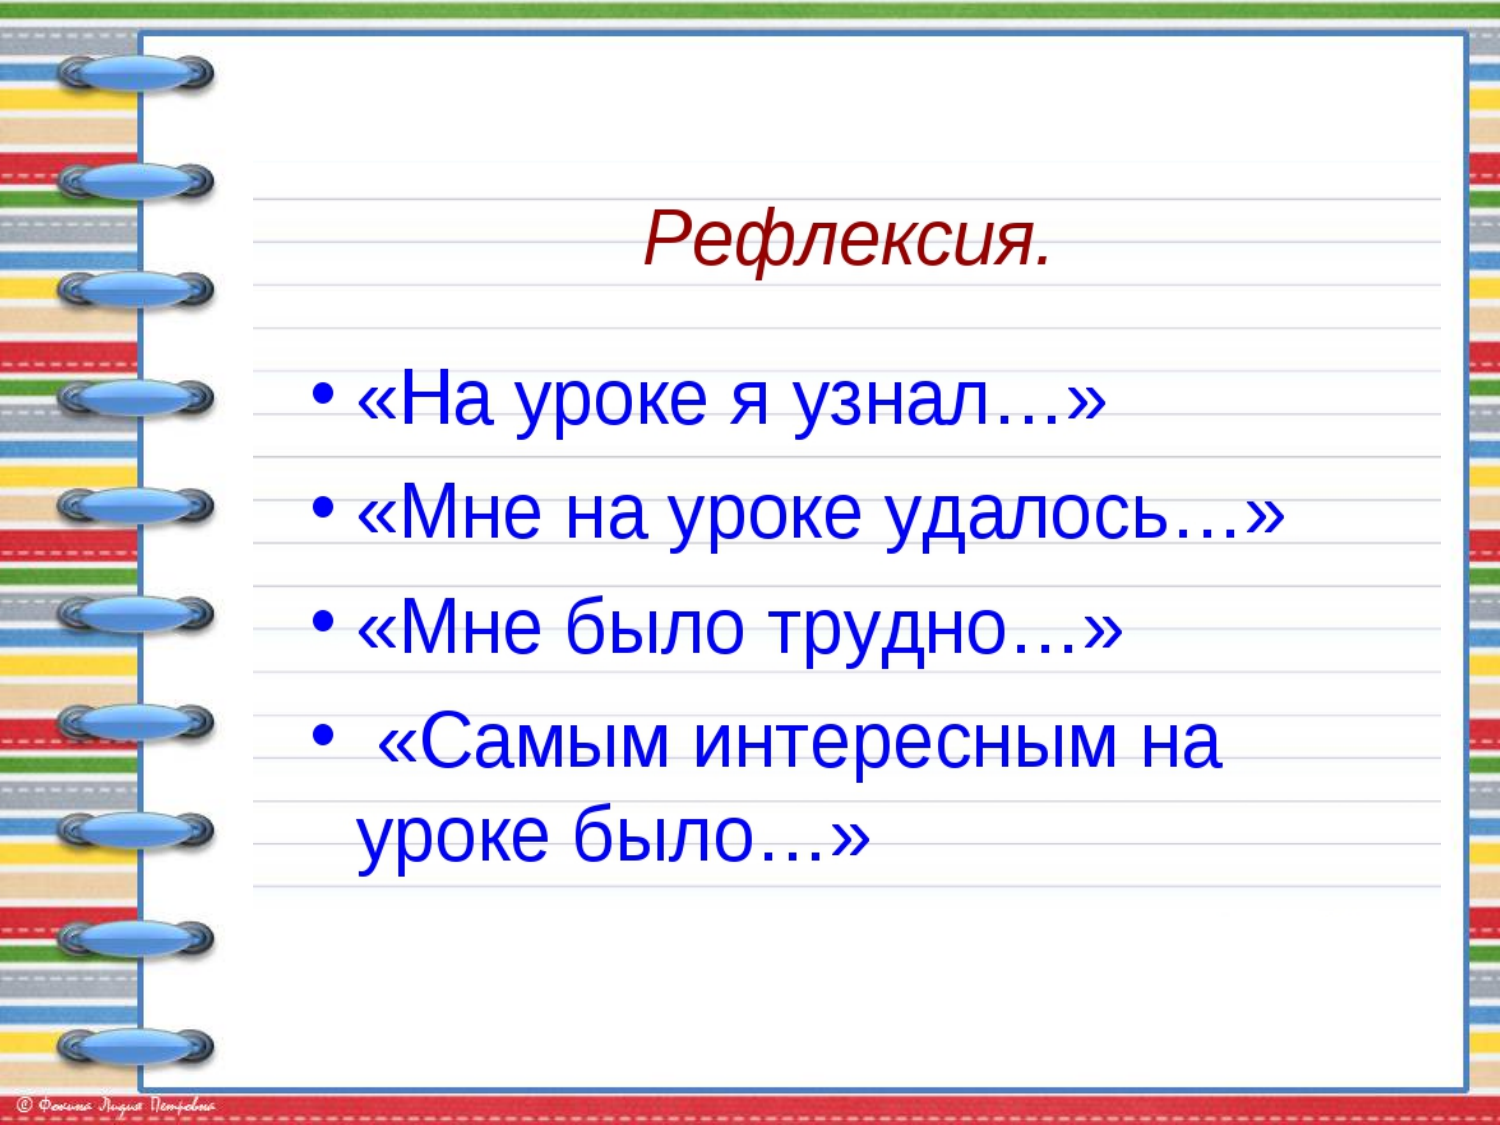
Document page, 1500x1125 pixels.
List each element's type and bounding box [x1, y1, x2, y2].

list [253, 160, 1441, 918]
picture [0, 0, 1500, 1125]
